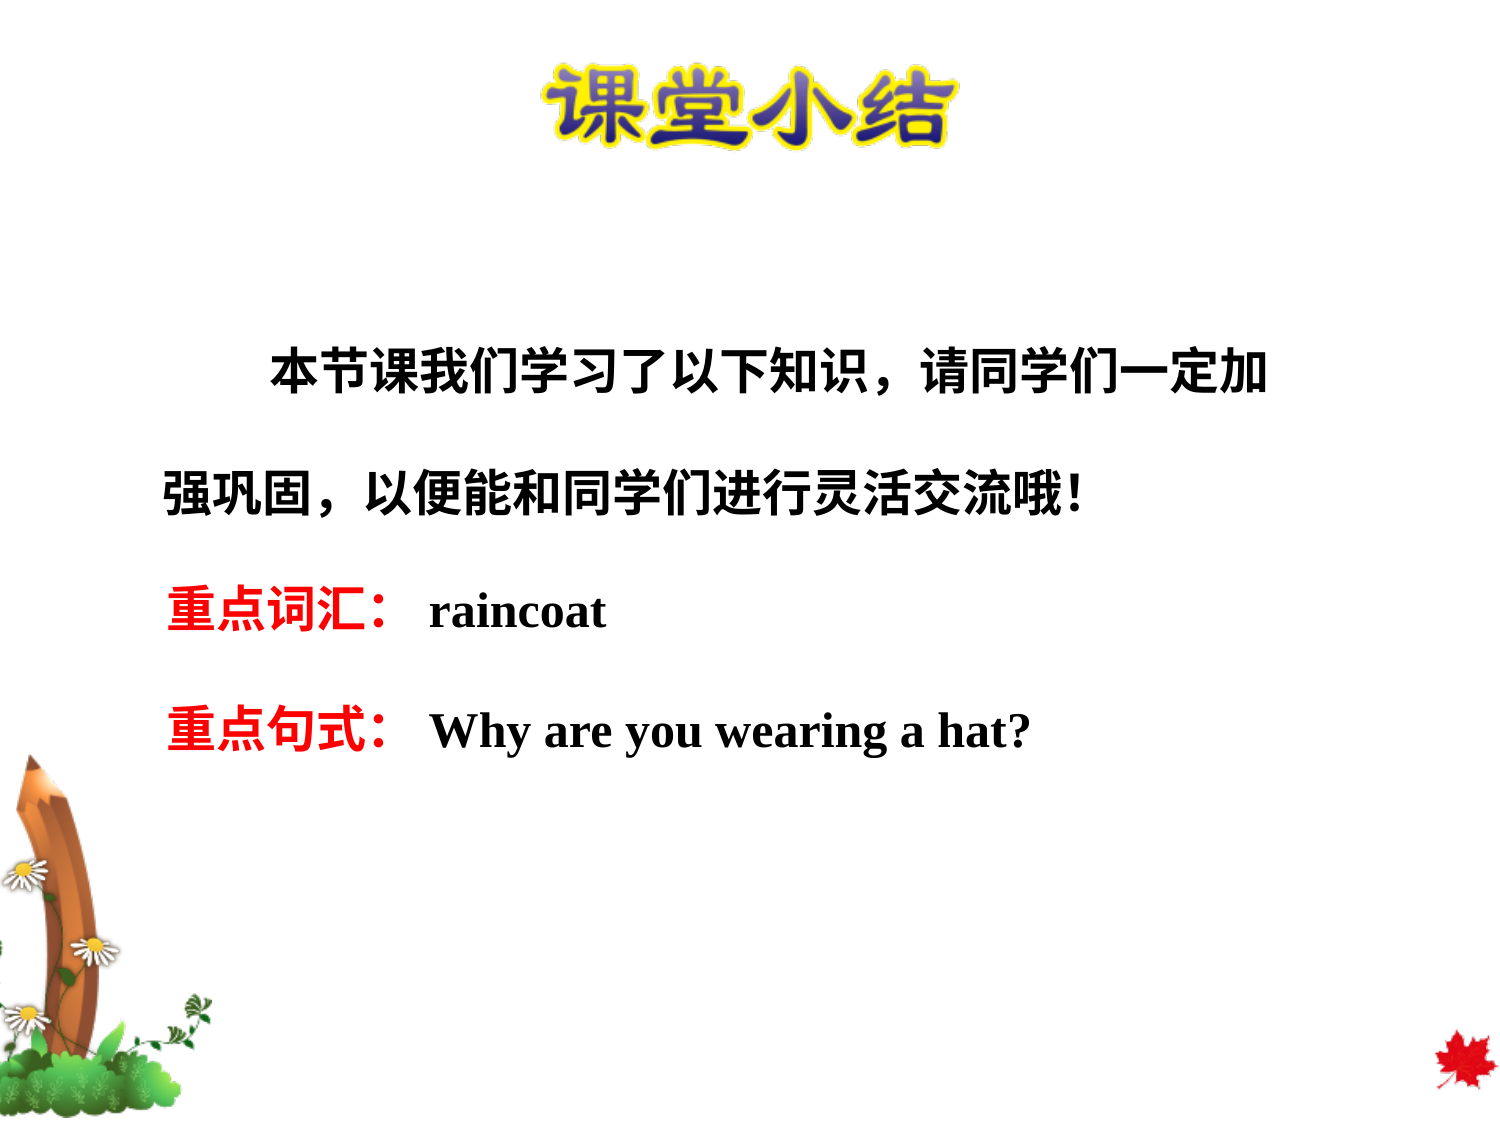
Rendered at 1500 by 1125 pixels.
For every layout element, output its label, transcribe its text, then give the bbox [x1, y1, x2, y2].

picture [1431, 1026, 1500, 1096]
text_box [0, 754, 212, 1119]
picture [538, 57, 964, 157]
text_box 重点词汇：raincoat 重点句式：Why are you wearing a hat? [152, 509, 1405, 765]
text_box 本节课我们学习了以下知识，请同学们一定加强巩固，以便能和同学们进行灵活交流哦！ [148, 253, 1318, 529]
